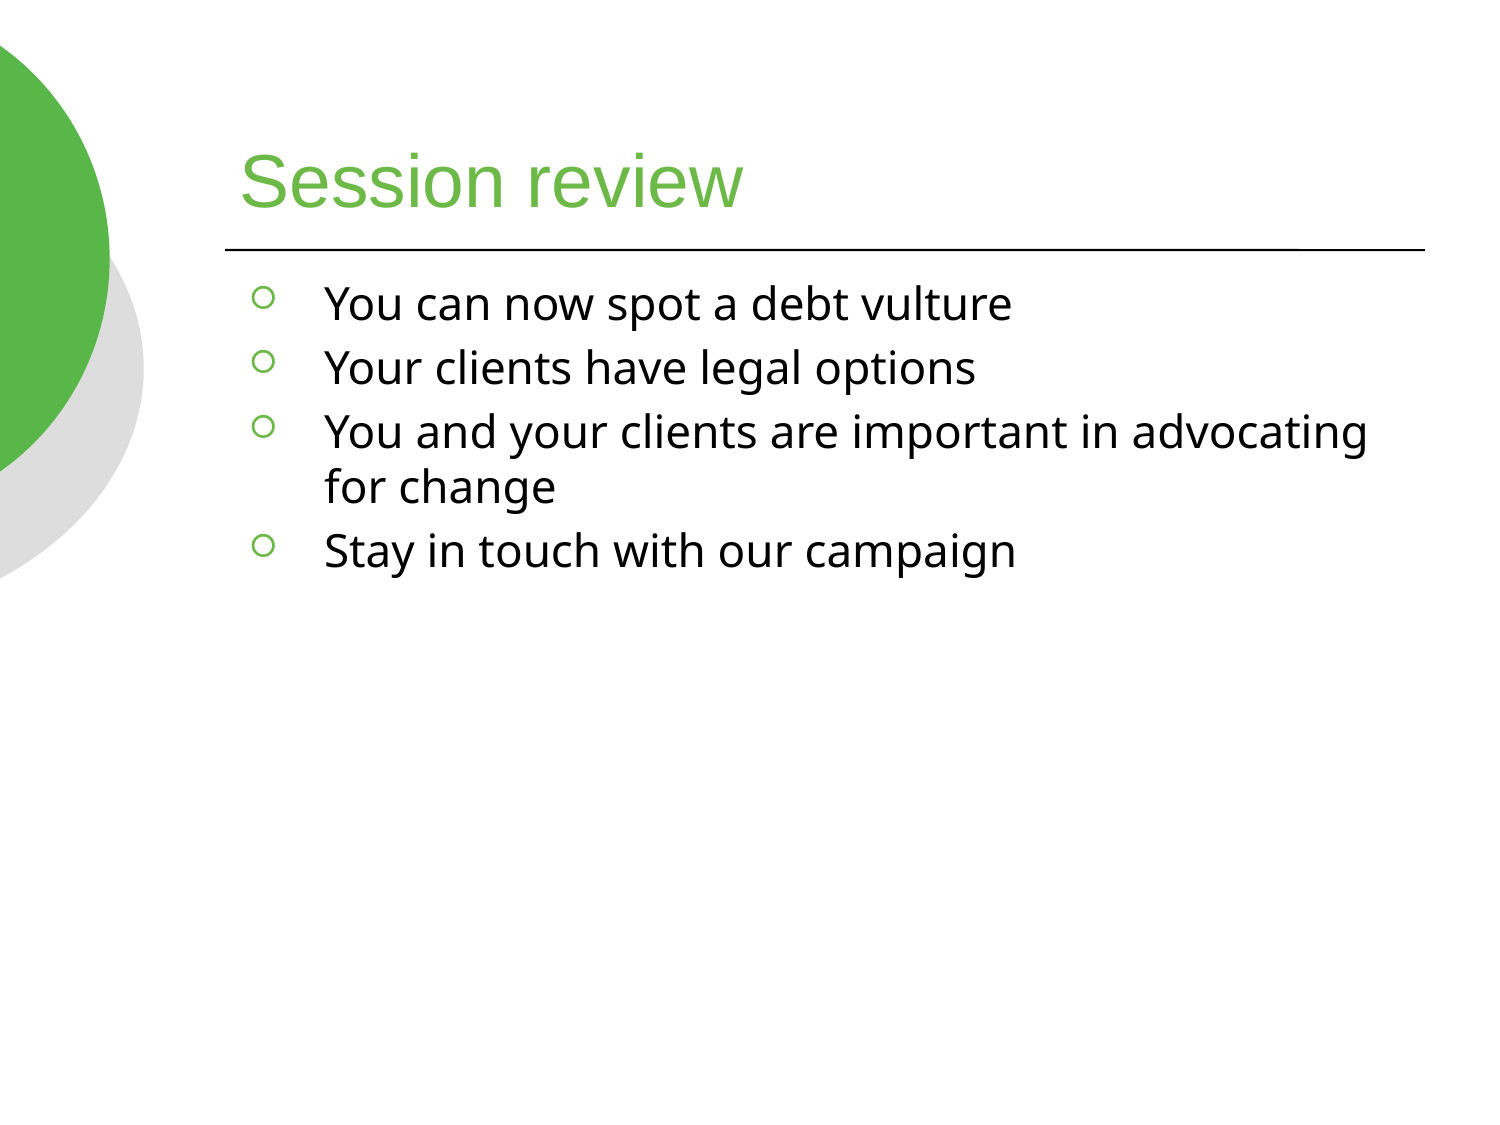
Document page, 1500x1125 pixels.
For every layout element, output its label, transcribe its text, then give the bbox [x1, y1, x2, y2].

list You can now spot a debt vulture Your clients have legal options You and your clients are important in advocating for change Stay in touch with our campaign [224, 267, 1425, 977]
text_box Session review [224, 42, 1425, 231]
